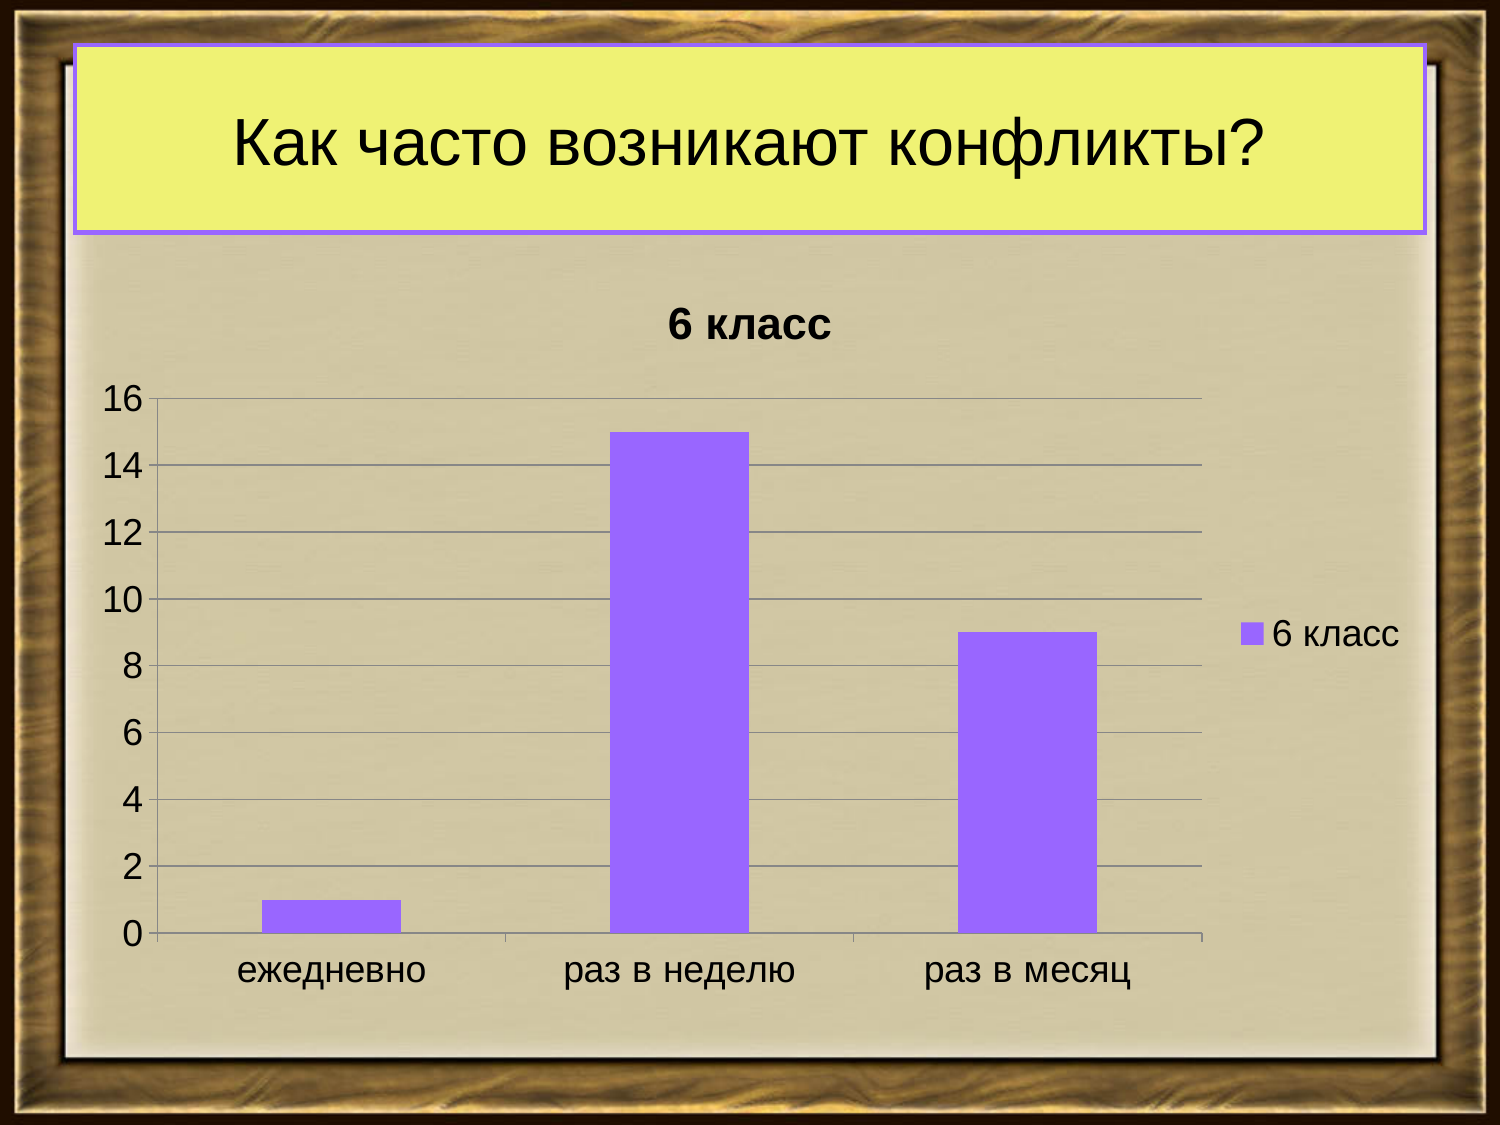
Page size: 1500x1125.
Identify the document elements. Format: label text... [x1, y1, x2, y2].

chart [74, 262, 1426, 1006]
title Как часто возникают конфликты? [73, 43, 1427, 235]
picture [0, 0, 1500, 1125]
